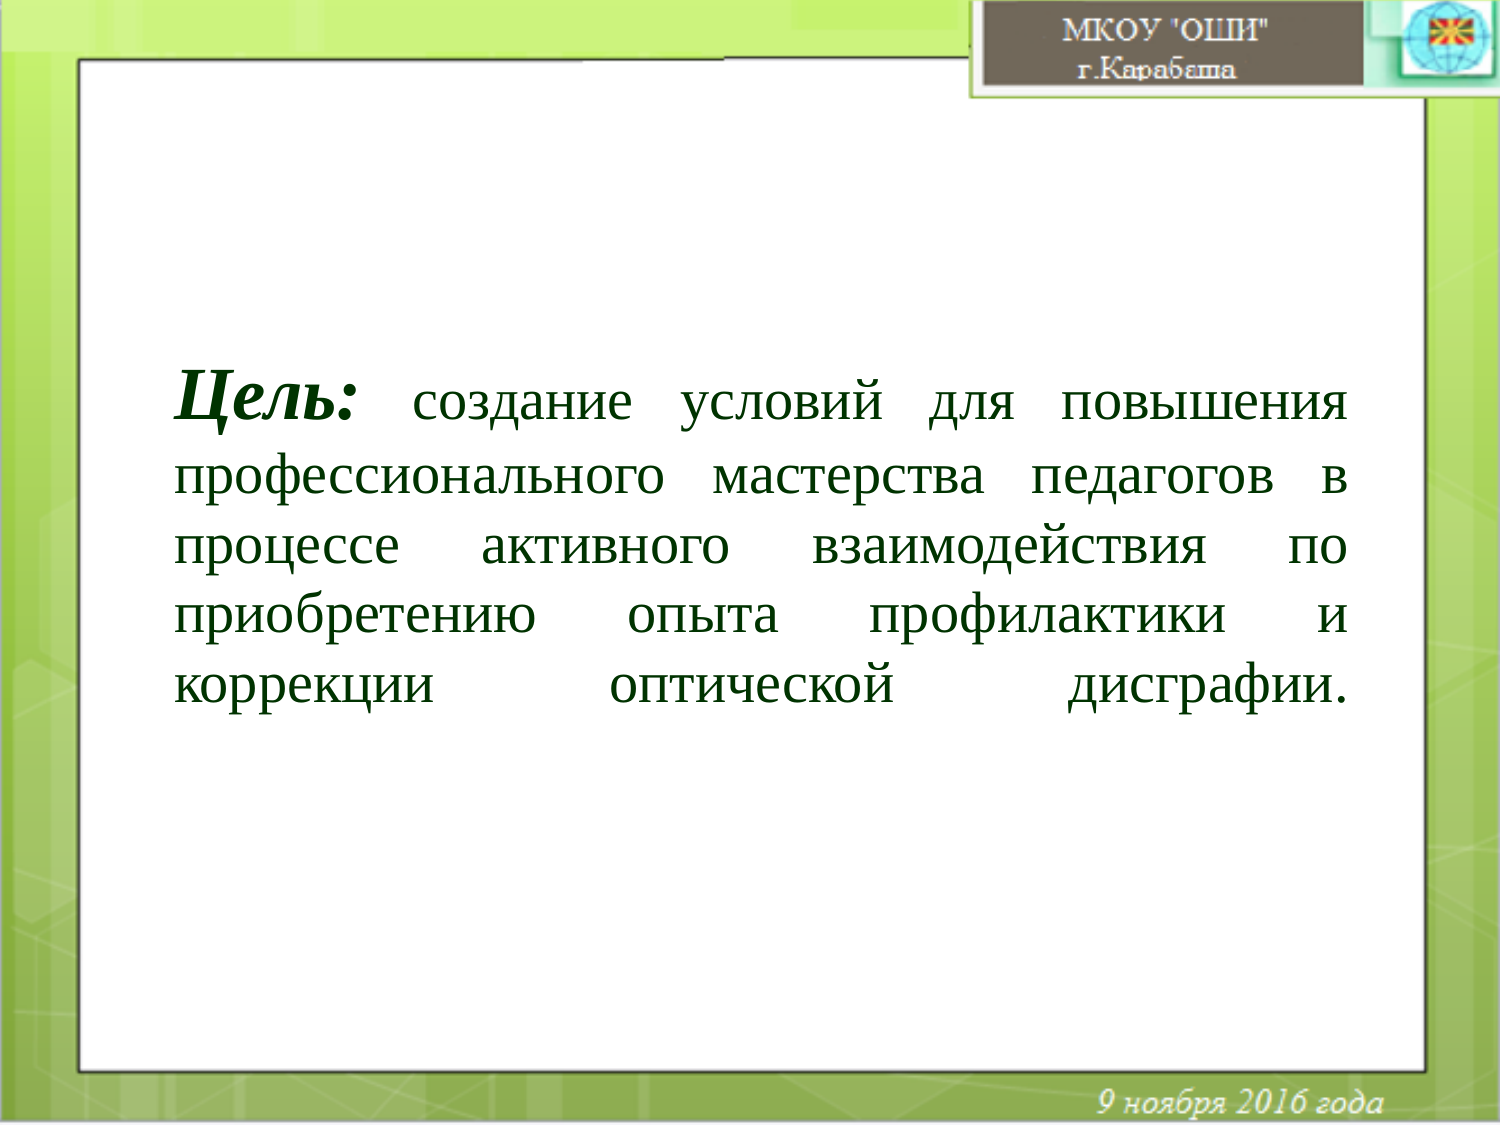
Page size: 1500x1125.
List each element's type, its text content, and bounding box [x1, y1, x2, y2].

picture [0, 0, 1500, 1125]
title Цель: создание условий для повышения профессионального мастерства педагогов в процессе активного взаимодействия по приобретению опыта профилактики и коррекции оптической дисграфии. [159, 456, 1365, 739]
